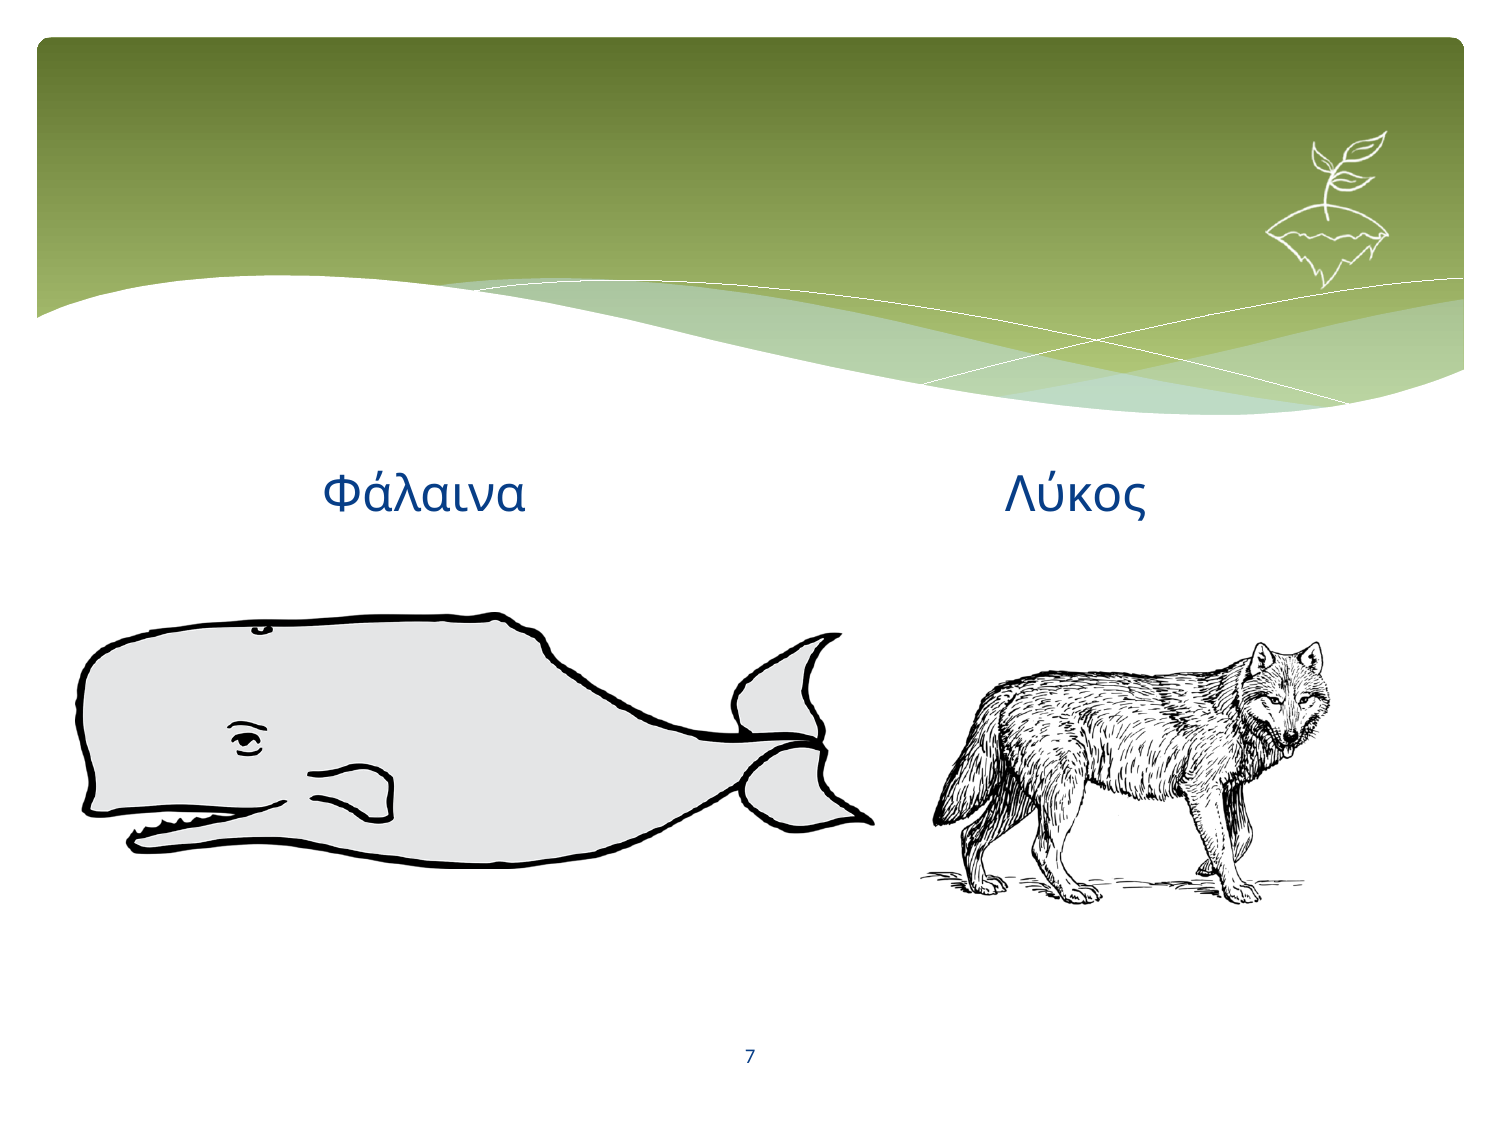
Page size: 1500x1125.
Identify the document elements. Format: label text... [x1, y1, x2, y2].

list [74, 612, 876, 870]
list Λύκος [762, 439, 1390, 545]
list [914, 637, 1341, 913]
list Φάλαινα [111, 439, 738, 545]
slide_number 7 [654, 1025, 846, 1086]
picture [1258, 112, 1418, 301]
